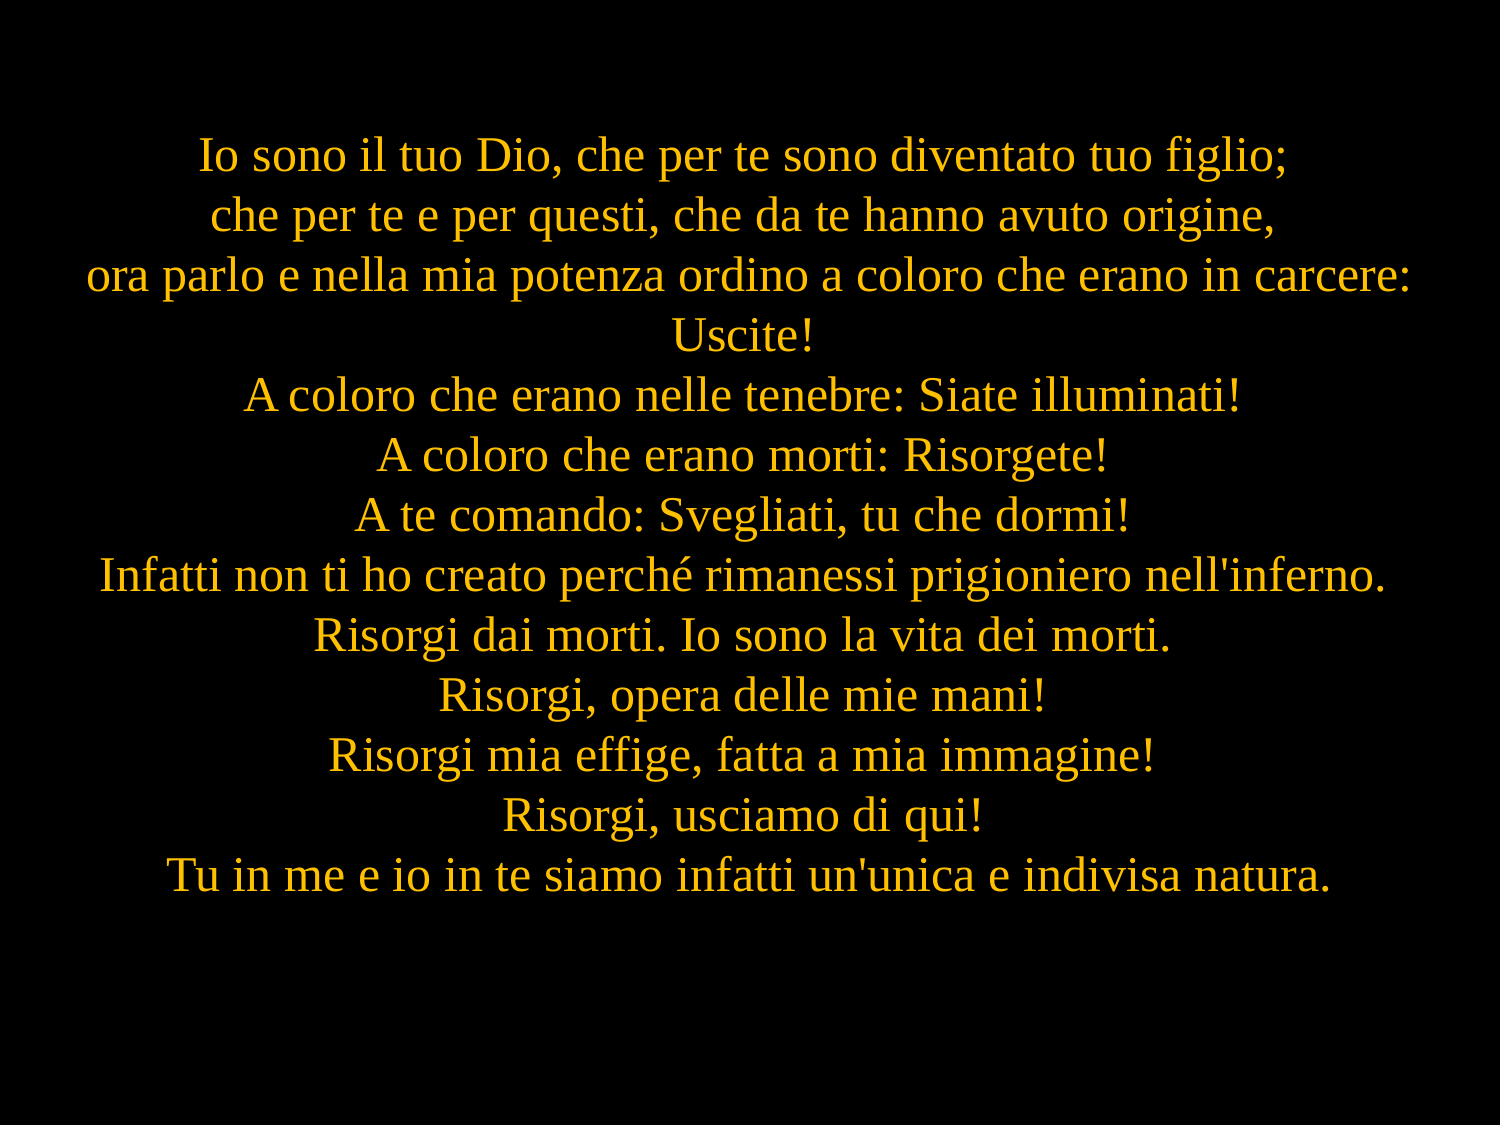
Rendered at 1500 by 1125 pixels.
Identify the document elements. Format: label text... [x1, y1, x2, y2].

text_box Io sono il tuo Dio, che per te sono diventato tuo figlio; che per te e per questi, che da te hanno avuto origine, ora parlo e nella mia potenza ordino a coloro che erano in carcere: Uscite! A coloro che erano nelle tenebre: Siate illuminati! A coloro che erano morti: Risorgete! A te comando: Svegliati, tu che dormi! Infatti non ti ho creato perché rimanessi prigioniero nell'inferno. Risorgi dai morti. Io sono la vita dei morti. Risorgi, opera delle mie mani! Risorgi mia effige, fatta a mia immagine! Risorgi, usciamo di qui! Tu in me e io in te siamo infatti un'unica e indivisa natura. [0, 113, 1500, 969]
